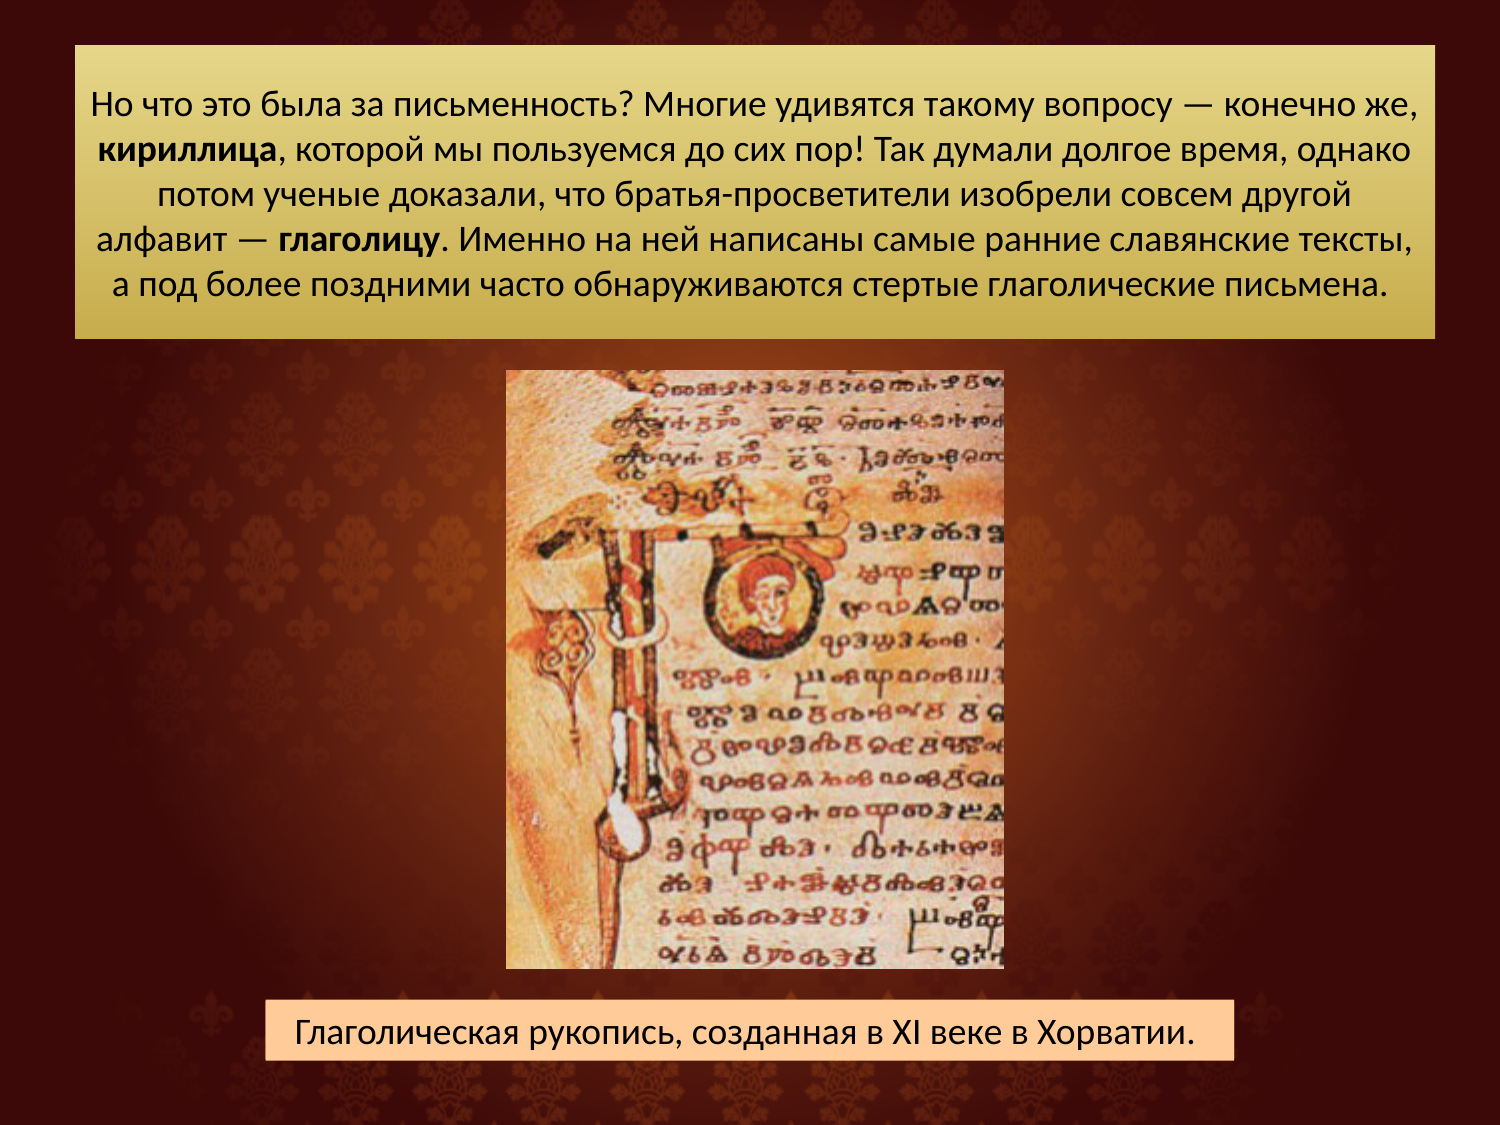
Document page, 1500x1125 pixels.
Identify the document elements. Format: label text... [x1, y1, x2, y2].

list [506, 370, 1004, 969]
title Но что это была за письменность? Многие удивятся такому вопросу — конечно же, кириллица, которой мы пользуемся до сих пор! Так думали долгое время, однако потом ученые доказали, что братья-просветители изобрели совсем другой алфавит — глаголицу. Именно на ней написаны самые ранние славянские тексты, а под более поздними часто обнаруживаются стертые глаголические письмена. [75, 45, 1436, 339]
picture [0, 0, 1500, 1125]
text_box Глаголическая рукопись, созданная в XI веке в Хорватии. [265, 999, 1235, 1060]
